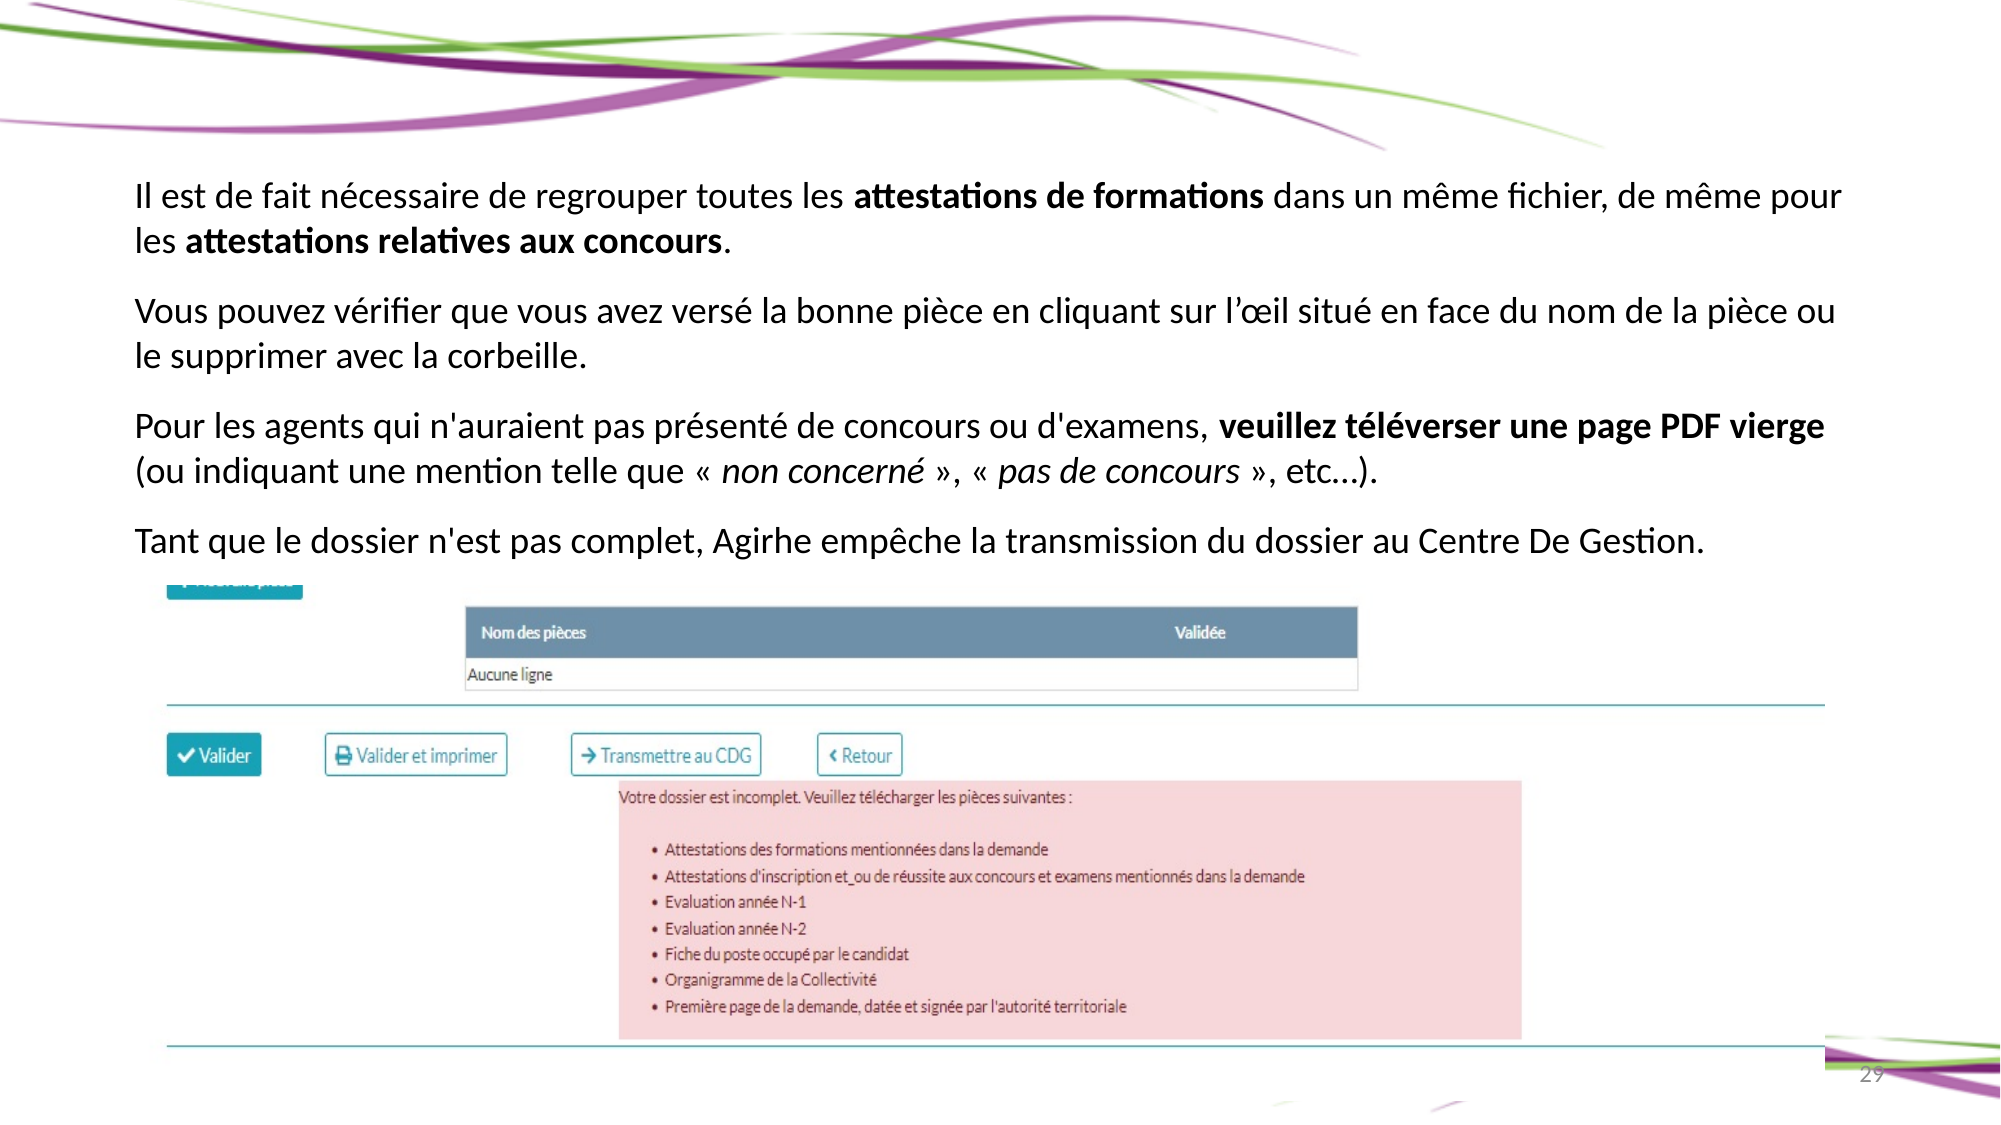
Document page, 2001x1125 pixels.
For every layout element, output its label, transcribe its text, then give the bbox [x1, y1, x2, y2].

text_box Il est de fait nécessaire de regrouper toutes les attestations de formations dans un même fichier, de même pour les attestations relatives aux concours. Vous pouvez vérifier que vous avez versé la bonne pièce en cliquant sur l’œil situé en face du nom de la pièce ou le supprimer avec la corbeille. Pour les agents qui n'auraient pas présenté de concours ou d'examens, veuillez téléverser une page PDF vierge (ou indiquant une mention telle que « non concerné », « pas de concours », etc…). Tant que le dossier n'est pas complet, Agirhe empêche la transmission du dossier au Centre De Gestion. [119, 163, 1880, 569]
slide_number 29 [1833, 1042, 1900, 1103]
picture [0, 0, 2001, 1125]
